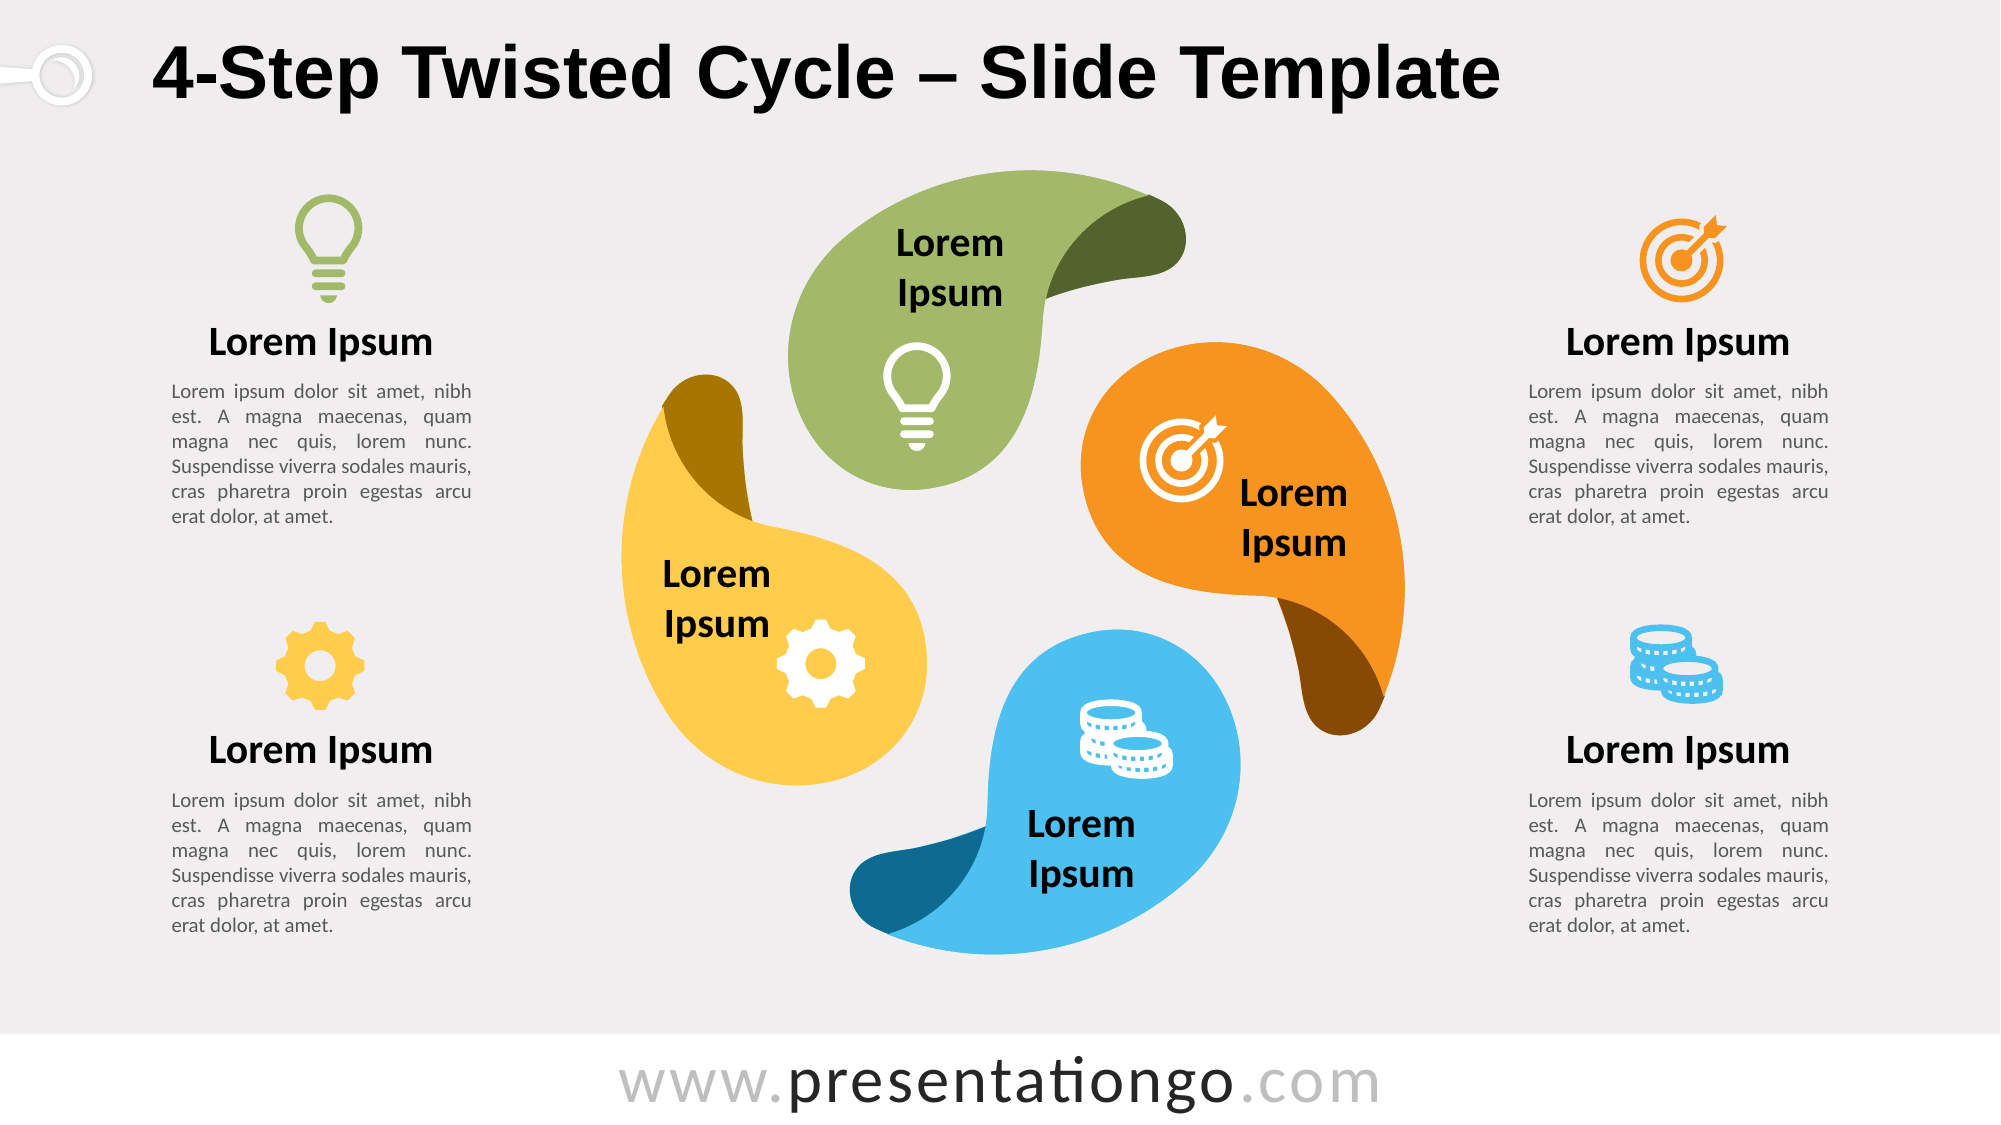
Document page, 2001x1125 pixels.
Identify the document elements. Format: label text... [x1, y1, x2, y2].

text_box Lorem Ipsum [845, 207, 1056, 322]
text_box [988, 629, 1241, 880]
text_box [311, 282, 346, 291]
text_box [1139, 415, 1227, 503]
text_box [276, 621, 365, 710]
text_box [638, 539, 927, 786]
text_box [320, 295, 338, 304]
text_box Lorem Ipsum [611, 538, 823, 654]
text_box [1639, 218, 1724, 303]
text_box [849, 830, 976, 934]
text_box [661, 374, 753, 521]
text_box [788, 237, 1043, 490]
text_box [294, 194, 363, 265]
text_box [1080, 342, 1405, 697]
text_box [1527, 713, 1830, 946]
text_box [887, 857, 1158, 955]
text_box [1527, 305, 1830, 538]
text_box Lorem Ipsum [1188, 457, 1400, 572]
text_box [1630, 624, 1723, 704]
text_box [1670, 215, 1727, 272]
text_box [883, 342, 951, 452]
text_box Lorem Ipsum [976, 788, 1188, 904]
text_box [311, 269, 346, 278]
text_box [1277, 598, 1385, 736]
text_box [1056, 194, 1186, 296]
text_box [889, 170, 1149, 270]
text_box [1080, 699, 1173, 779]
text_box [776, 619, 865, 708]
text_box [170, 305, 473, 538]
text_box [622, 406, 820, 538]
title 4-Step Twisted Cycle – Slide Template [137, 26, 1863, 148]
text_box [170, 713, 473, 946]
